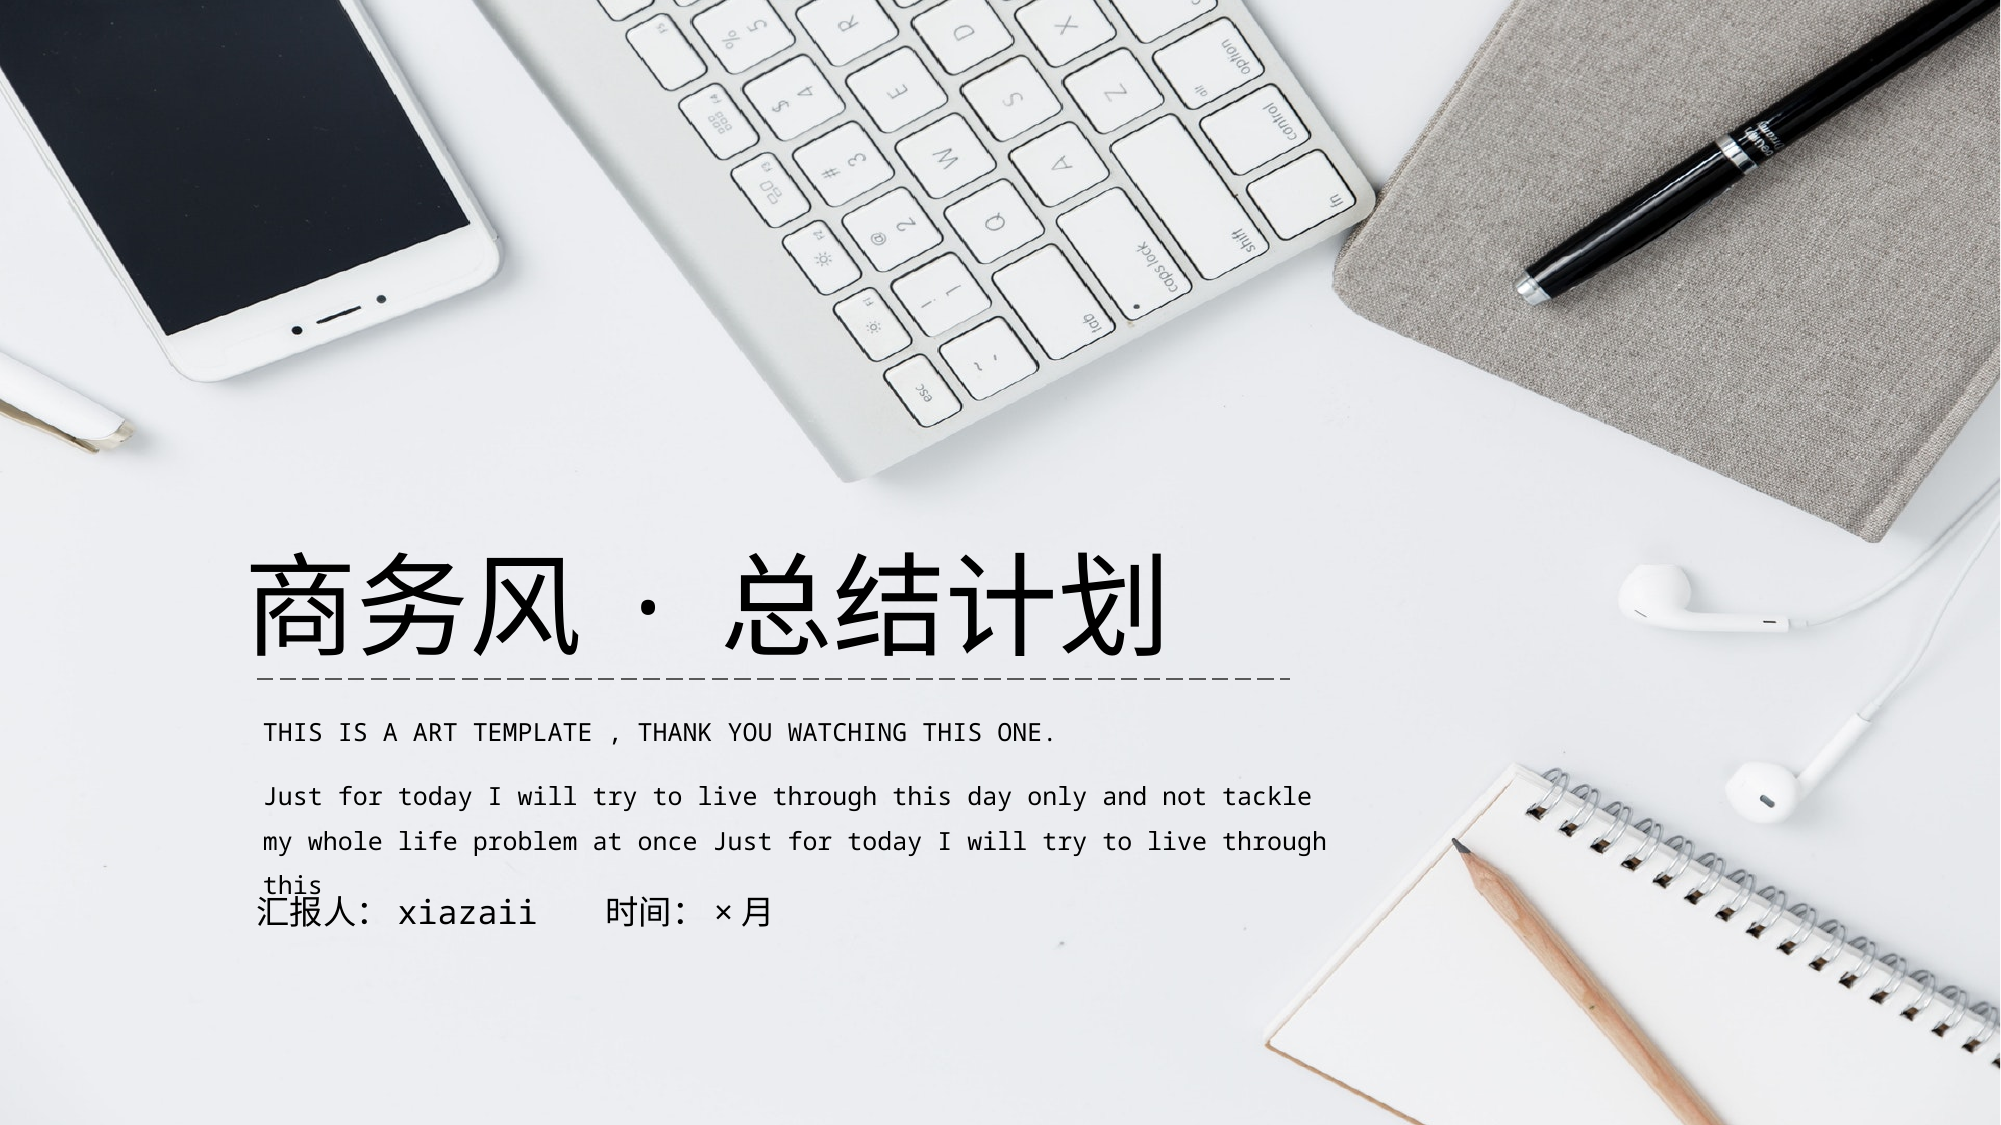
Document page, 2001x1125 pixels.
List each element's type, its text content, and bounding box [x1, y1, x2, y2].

text_box 汇报人：xiazaii 时间：×月 [256, 871, 804, 932]
picture [0, 0, 2001, 1125]
text_box THIS IS A ART TEMPLATE , THANK YOU WATCHING THIS ONE. [248, 678, 1227, 754]
text_box Just for today I will try to live through this day only and not tackle my whole life problem at once Just for today I will try to live through this [248, 758, 1360, 908]
text_box 商务风 · 总结计划 [229, 527, 1360, 677]
